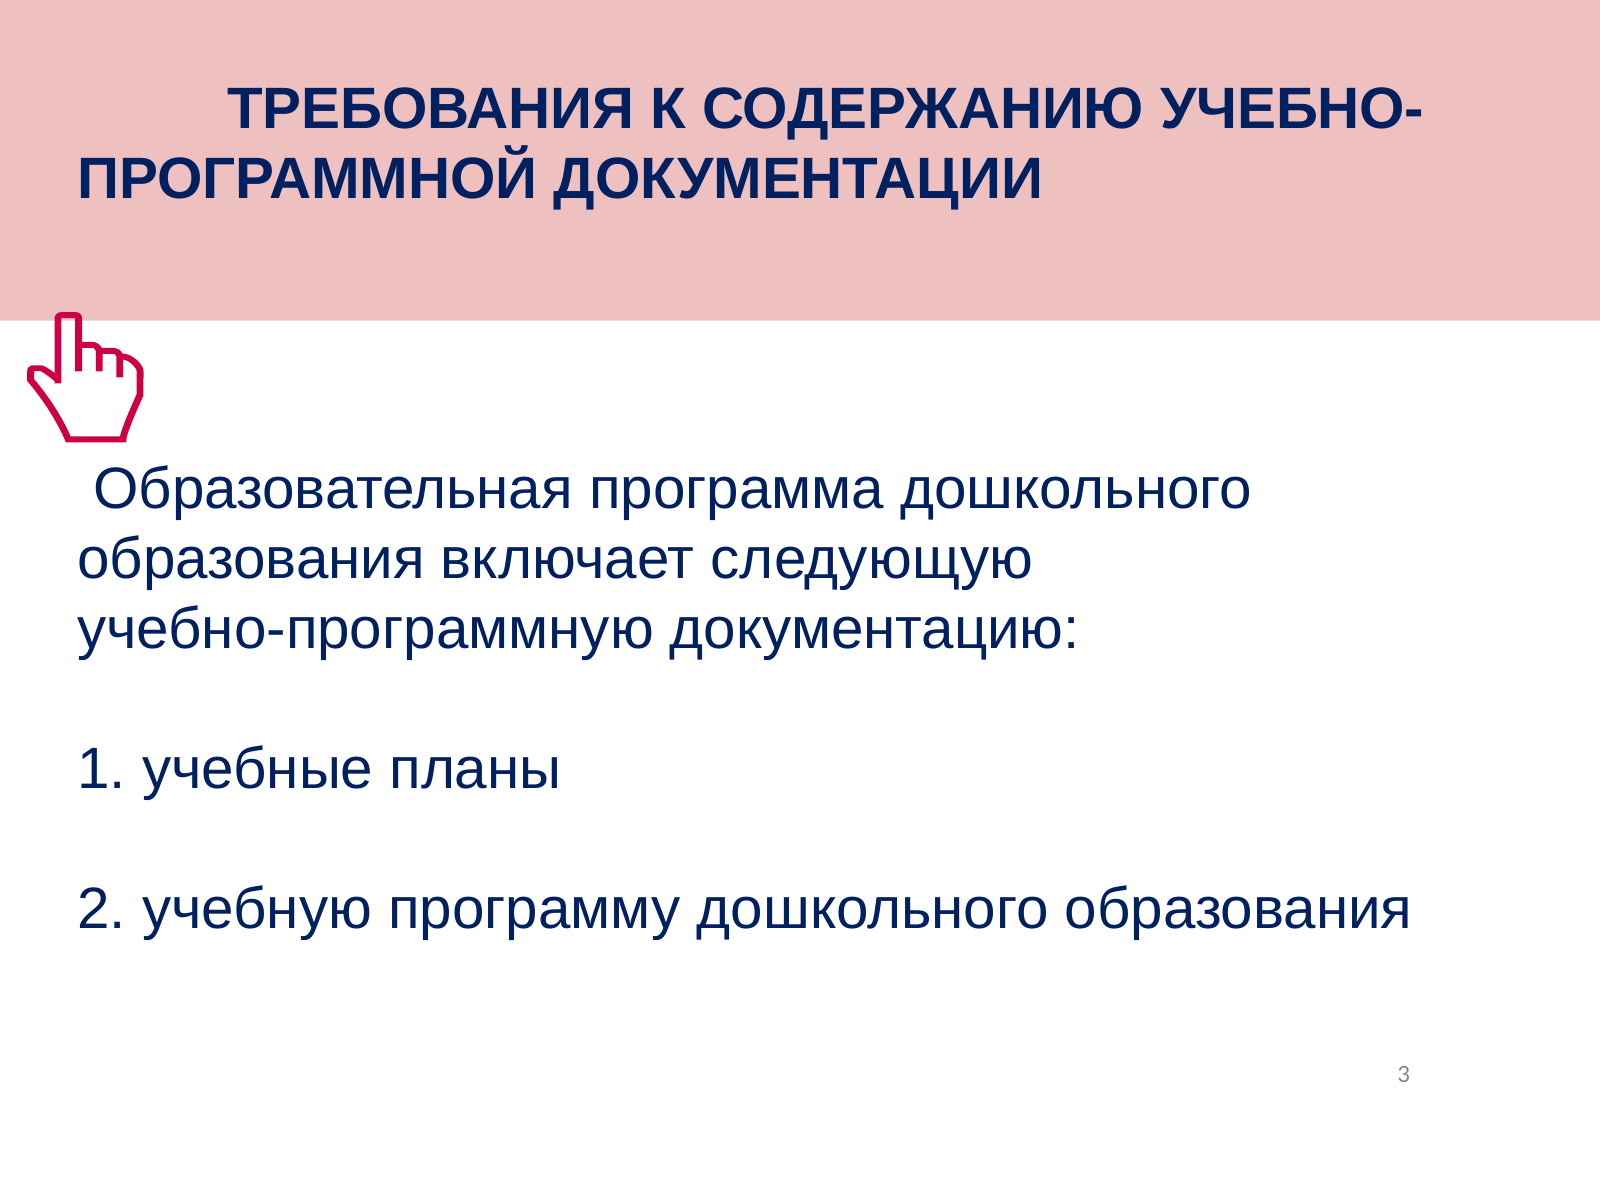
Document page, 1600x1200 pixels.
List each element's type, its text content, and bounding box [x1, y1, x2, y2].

text_box [27, 312, 144, 443]
text_box [0, 0, 1600, 321]
text_box ТРЕБОВАНИЯ К СОДЕРЖАНИЮ УЧЕБНО- ПРОГРАММНОЙ ДОКУМЕНТАЦИИ Образовательная программа дошкольного образования включает следующую учебно-программную документацию: 1. учебные планы 2. учебную программу дошкольного образования [77, 69, 1483, 259]
slide_number 3 [1074, 1042, 1425, 1103]
